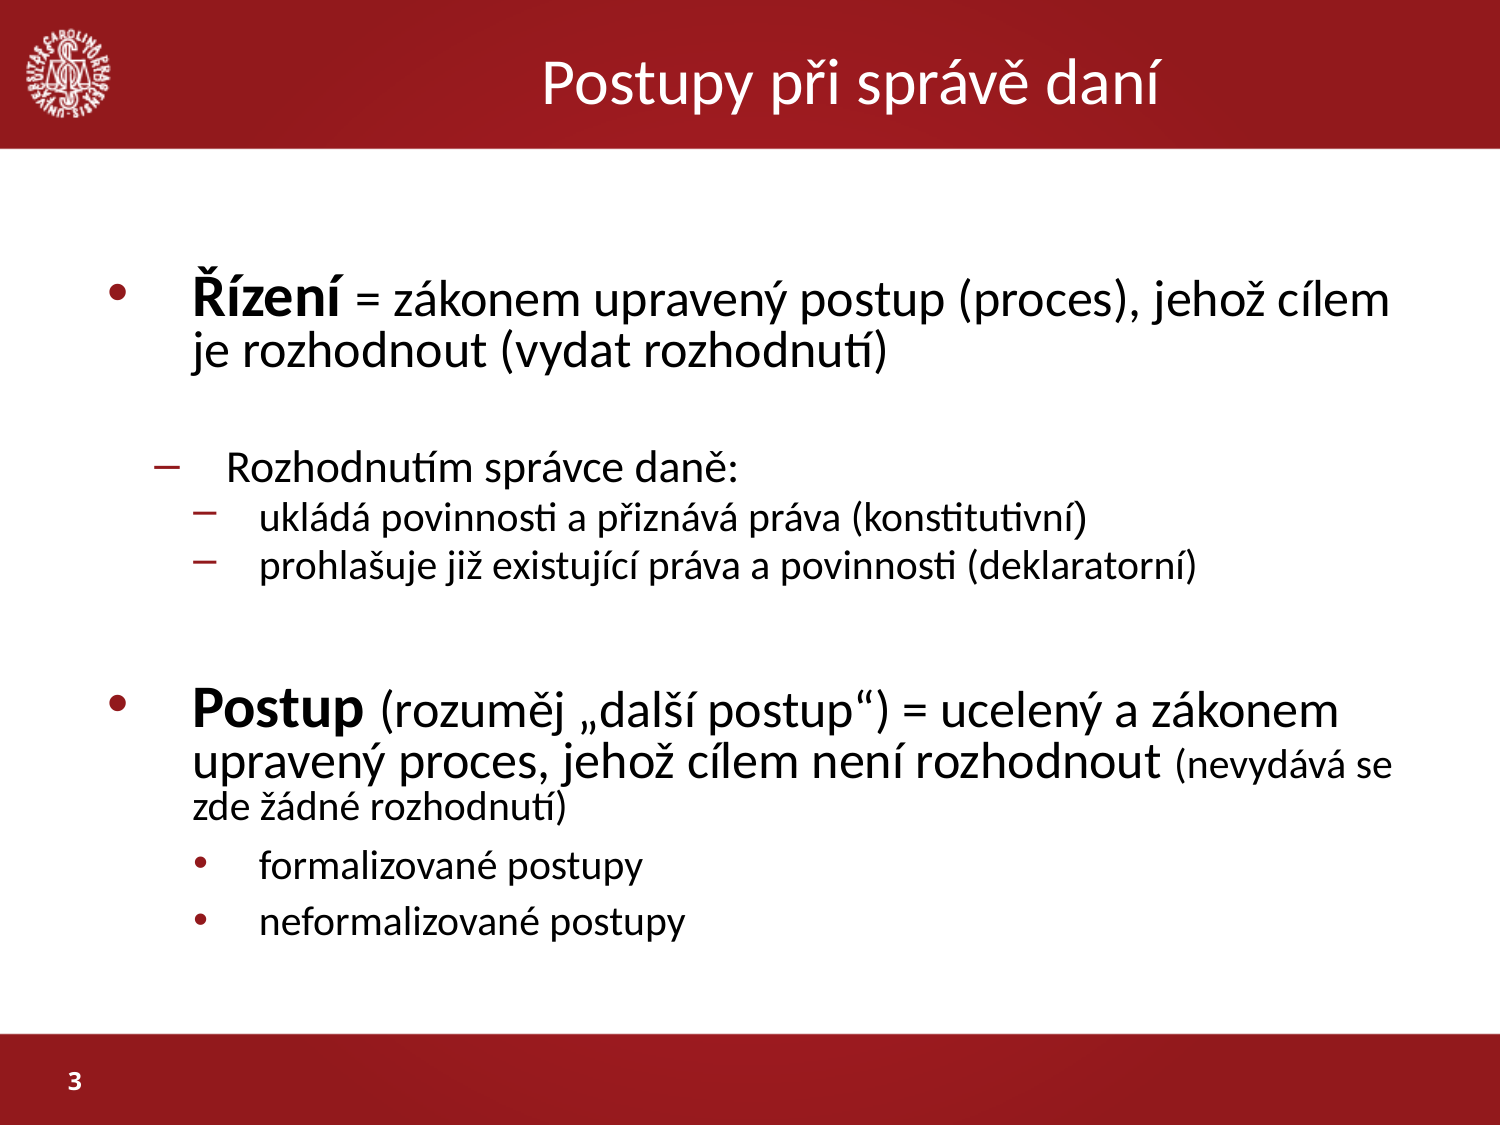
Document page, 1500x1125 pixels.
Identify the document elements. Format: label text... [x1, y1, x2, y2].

title Postupy při správě daní [277, 30, 1425, 126]
picture [0, 0, 1500, 1125]
list Řízení = zákonem upravený postup (proces), jehož cílem je rozhodnout (vydat rozhodnutí) Rozhodnutím správce daně: ukládá povinnosti a přiznává práva (konstitutivní) prohlašuje již existující práva a povinnosti (deklaratorní) Postup (rozuměj „další postup“) = ucelený a zákonem upravený proces, jehož cílem není rozhodnout (nevydává se zde žádné rozhodnutí) formalizované postupy neformalizované postupy [75, 262, 1425, 1005]
text_box 3 [53, 1058, 276, 1108]
